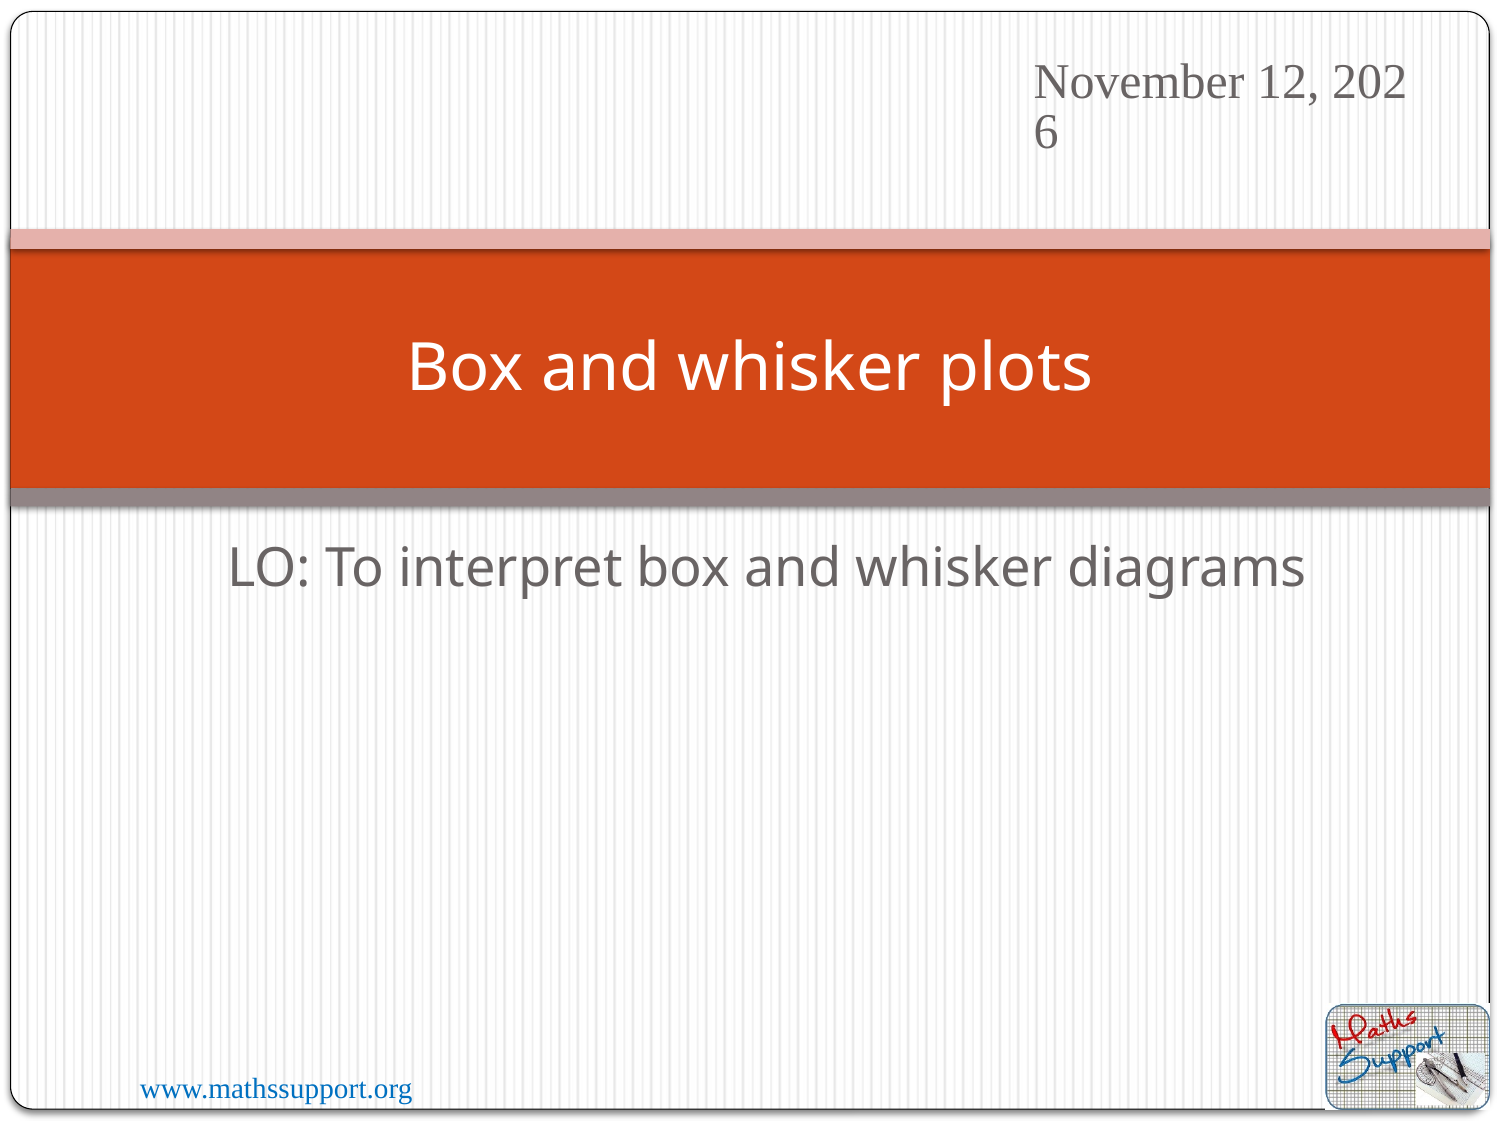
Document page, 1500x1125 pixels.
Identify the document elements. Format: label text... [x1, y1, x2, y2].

text_box [123, 1052, 432, 1114]
picture [12, 507, 1490, 1110]
subtitle LO: To interpret box and whisker diagrams [212, 525, 1329, 788]
picture [12, 12, 1488, 229]
title Box and whisker plots [75, 247, 1425, 489]
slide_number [1018, 39, 1425, 118]
text_box [1328, 1010, 1472, 1095]
